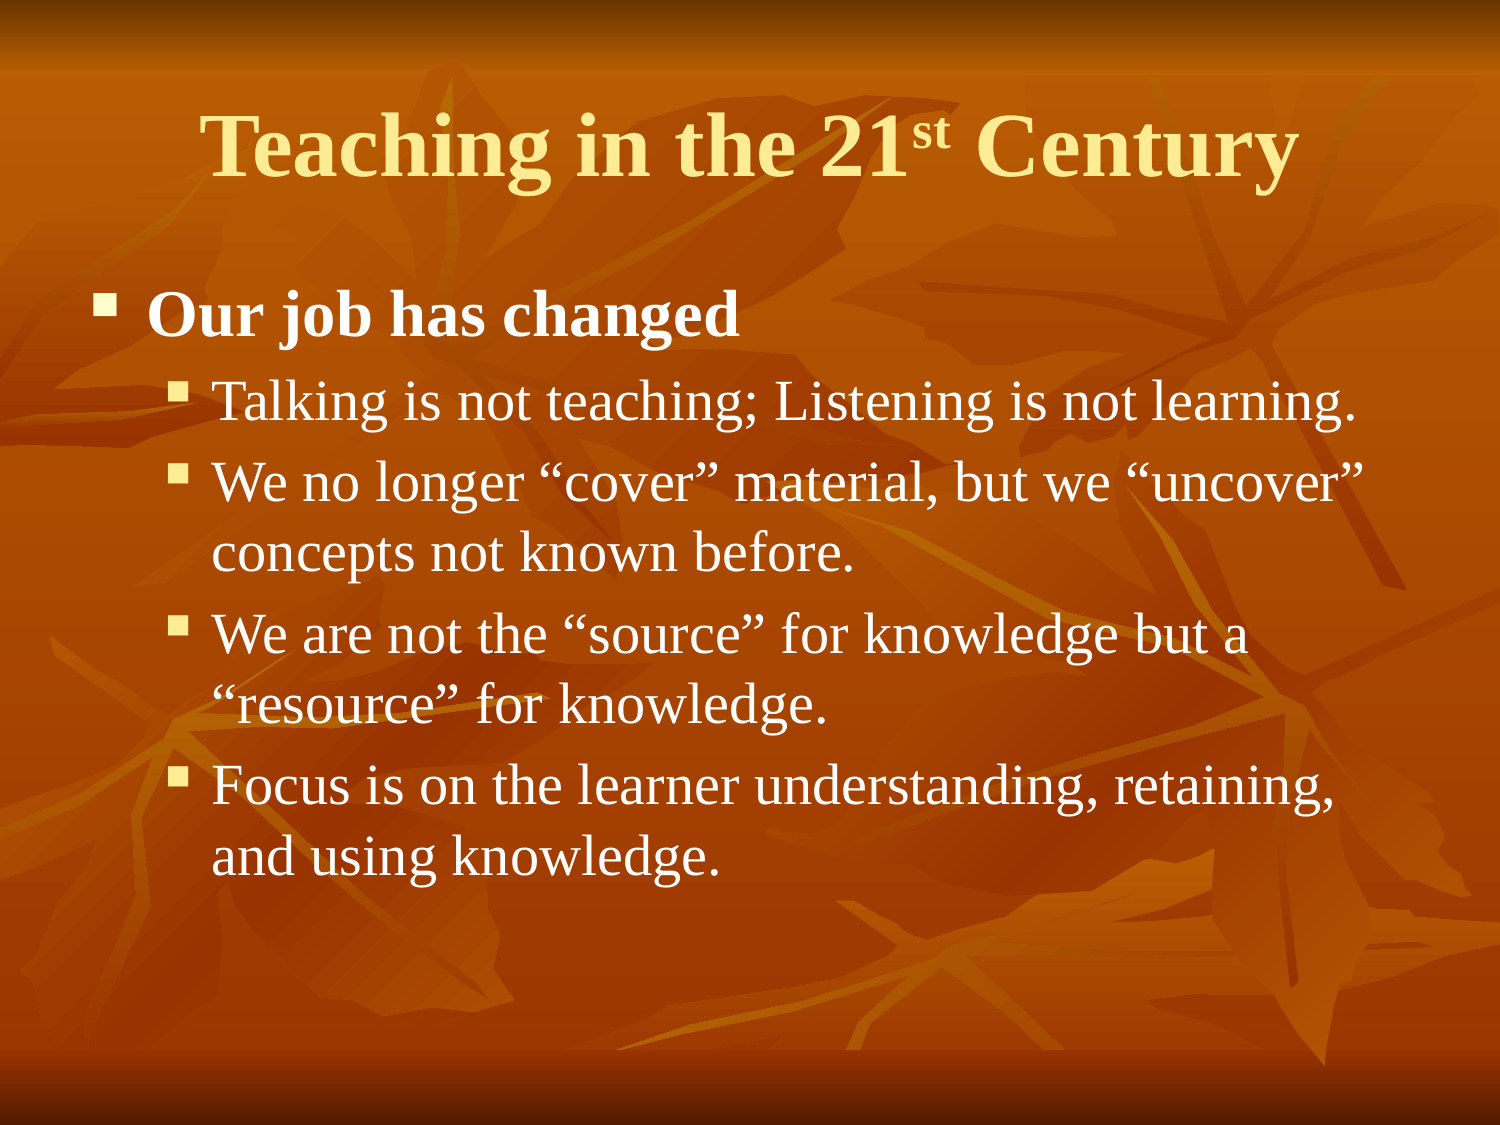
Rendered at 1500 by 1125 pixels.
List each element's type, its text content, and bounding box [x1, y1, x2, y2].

list Our job has changed Talking is not teaching; Listening is not learning. We no longer “cover” material, but we “uncover” concepts not known before. We are not the “source” for knowledge but a “resource” for knowledge. Focus is on the learner understanding, retaining, and using knowledge. [74, 262, 1426, 1006]
title Teaching in the 21st Century [74, 45, 1426, 234]
